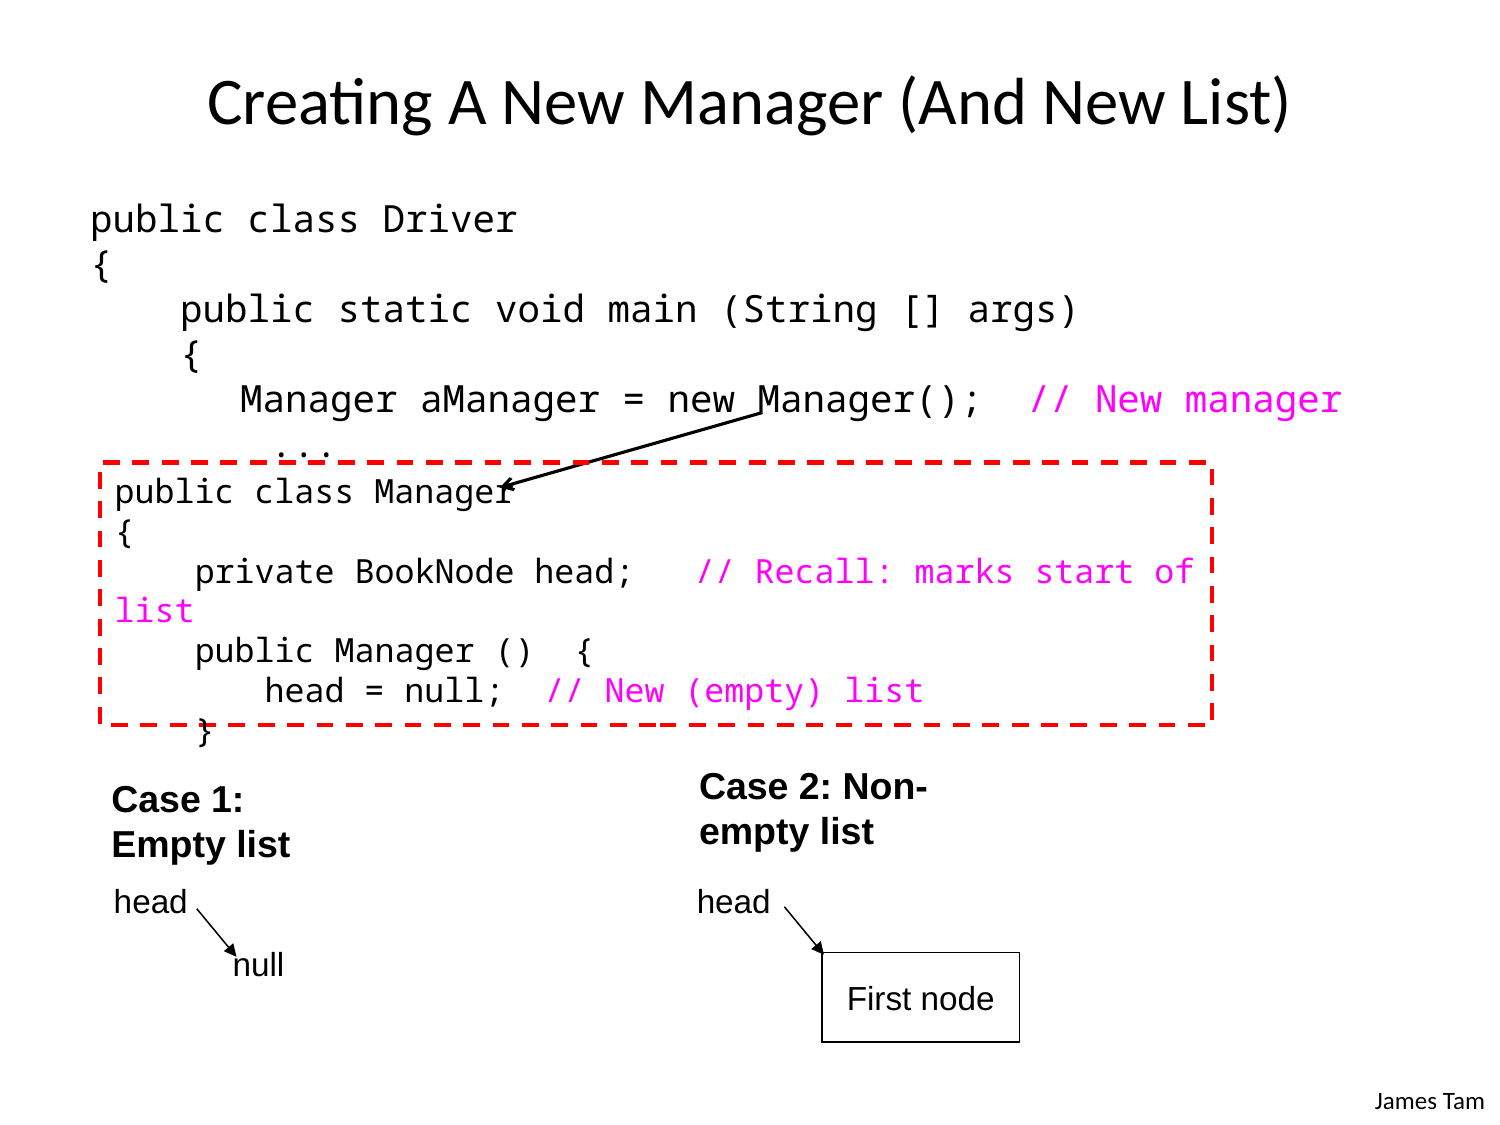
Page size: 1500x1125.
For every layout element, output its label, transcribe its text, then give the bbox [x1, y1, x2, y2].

title Creating A New Manager (And New List) [75, 45, 1425, 150]
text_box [681, 754, 1020, 1043]
list public class Driver { public static void main (String [] args) { Manager aManager = new Manager(); // New manager ... [75, 187, 1425, 475]
text_box public class Manager { private BookNode head; // Recall: marks start of list public Manager () { head = null; // New (empty) list } [99, 462, 1213, 725]
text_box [96, 766, 379, 992]
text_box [499, 412, 763, 488]
